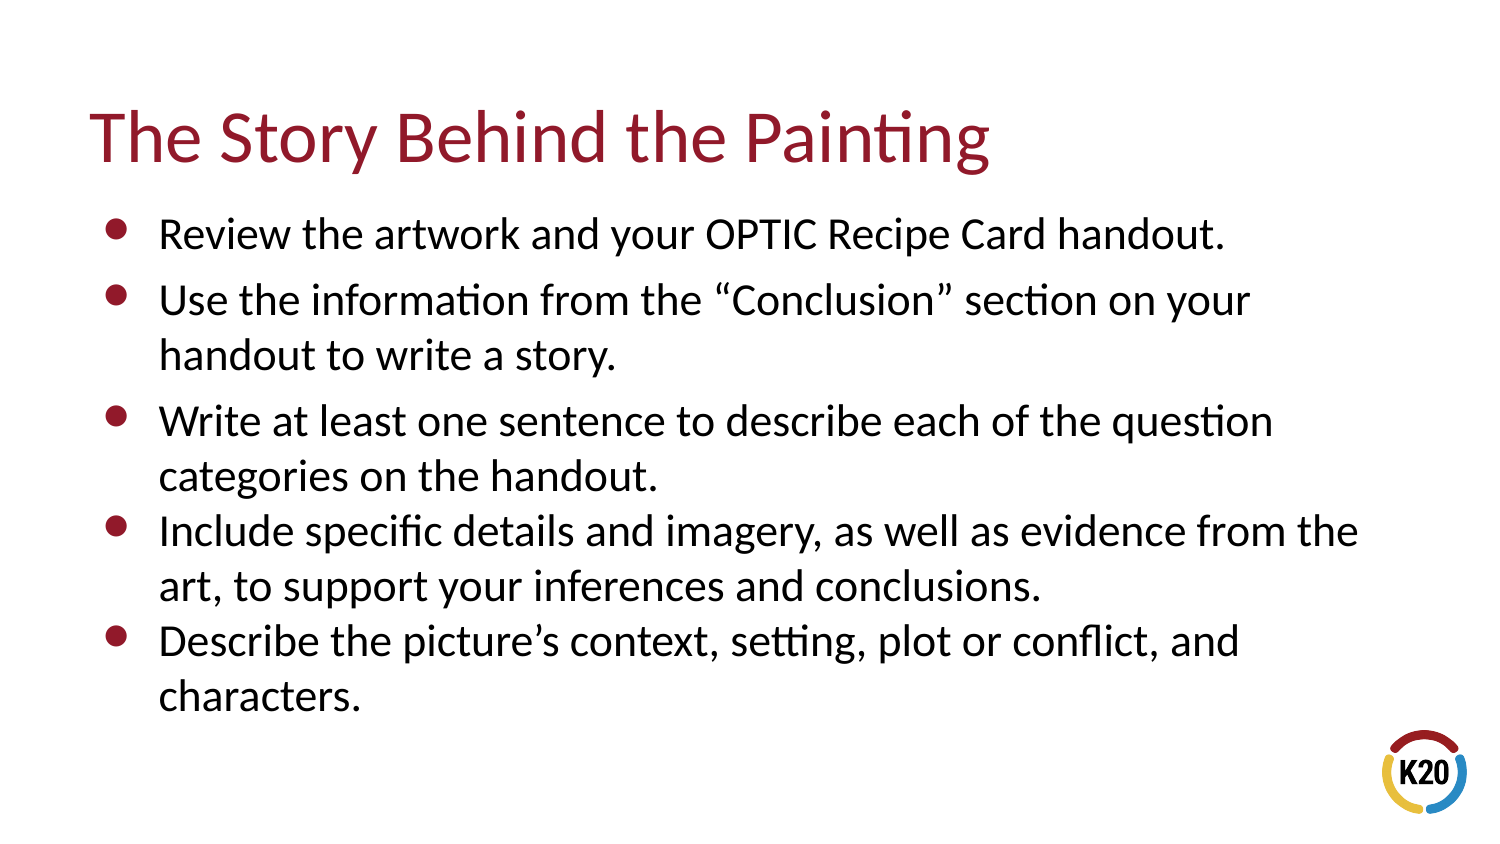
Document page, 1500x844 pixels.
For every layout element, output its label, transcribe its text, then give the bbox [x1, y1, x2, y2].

list Review the artwork and your OPTIC Recipe Card handout. Use the information from the “Conclusion” section on your handout to write a story. Write at least one sentence to describe each of the question categories on the handout. Include specific details and imagery, as well as evidence from the art, to support your inferences and conclusions. Describe the picture’s context, setting, plot or conflict, and characters. [74, 189, 1425, 750]
title The Story Behind the Painting [74, 72, 1425, 167]
picture [1382, 730, 1467, 814]
